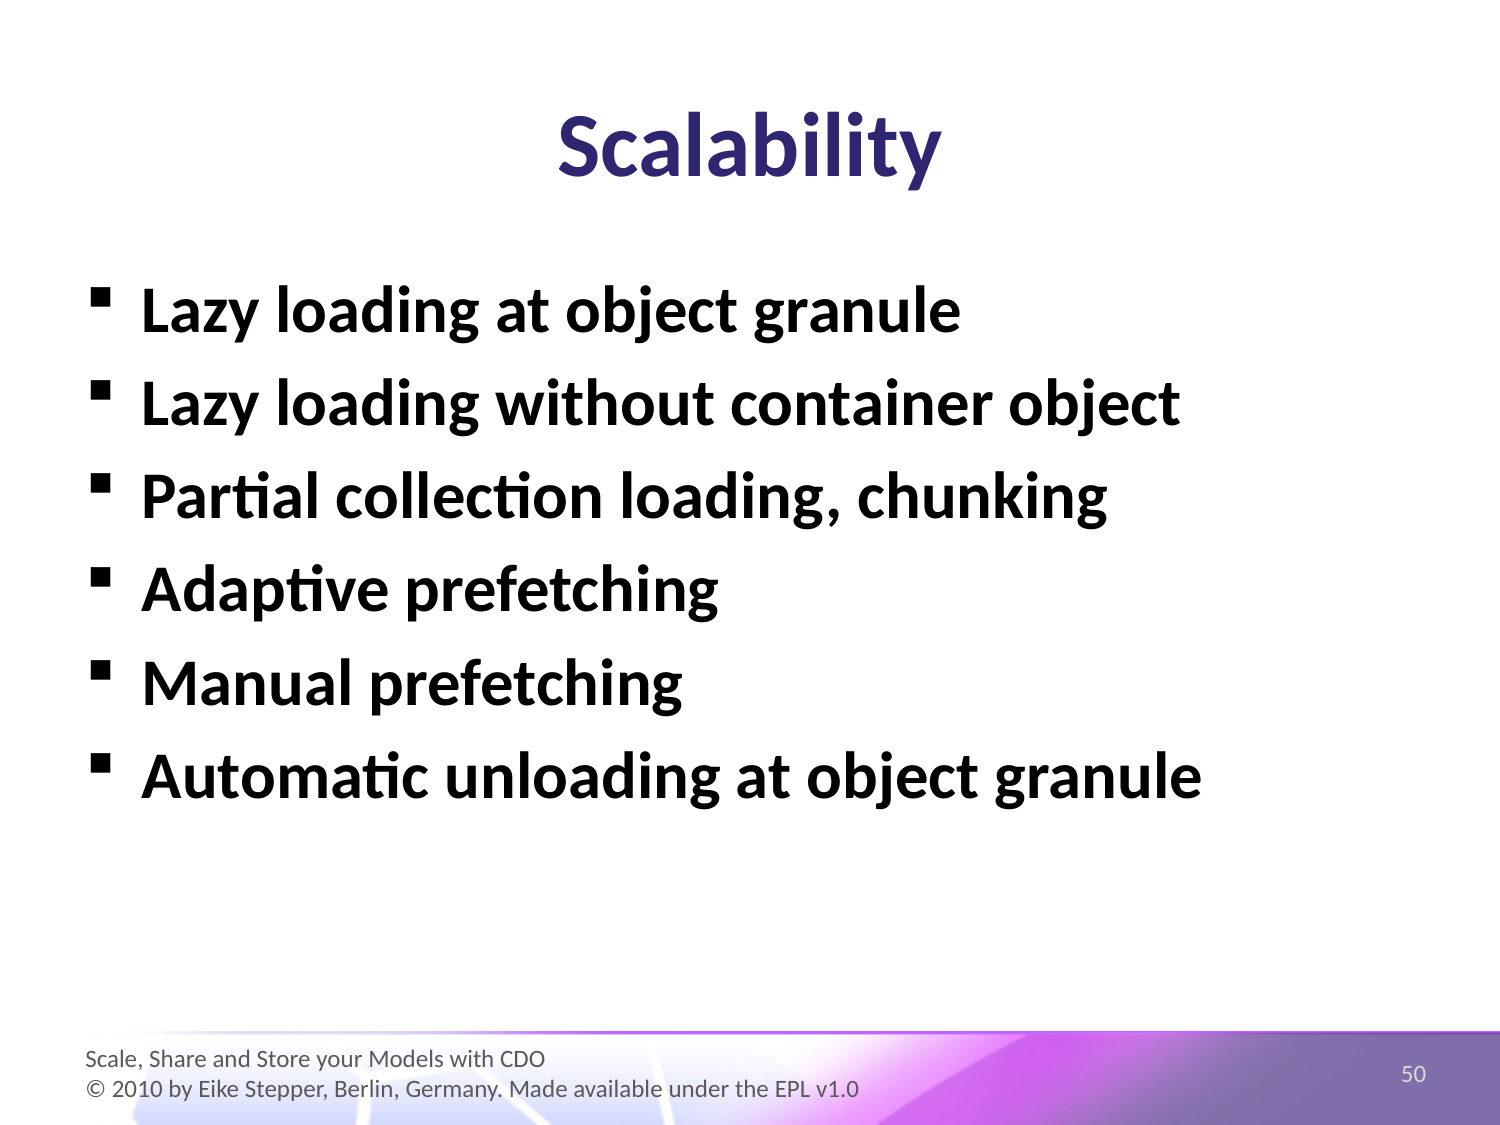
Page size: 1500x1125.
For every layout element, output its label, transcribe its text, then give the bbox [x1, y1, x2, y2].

slide_number 50 [1335, 1042, 1442, 1103]
title Scalability [70, 46, 1430, 233]
picture [0, 1031, 1500, 1125]
list Lazy loading at object granule Lazy loading without container object Partial collection loading, chunking Adaptive prefetching Manual prefetching Automatic unloading at object granule [70, 257, 1430, 1008]
footer Scale, Share and Store your Models with CDO © 2010 by Eike Stepper, Berlin, Germany. Made available under the EPL v1.0 [70, 1042, 1325, 1103]
